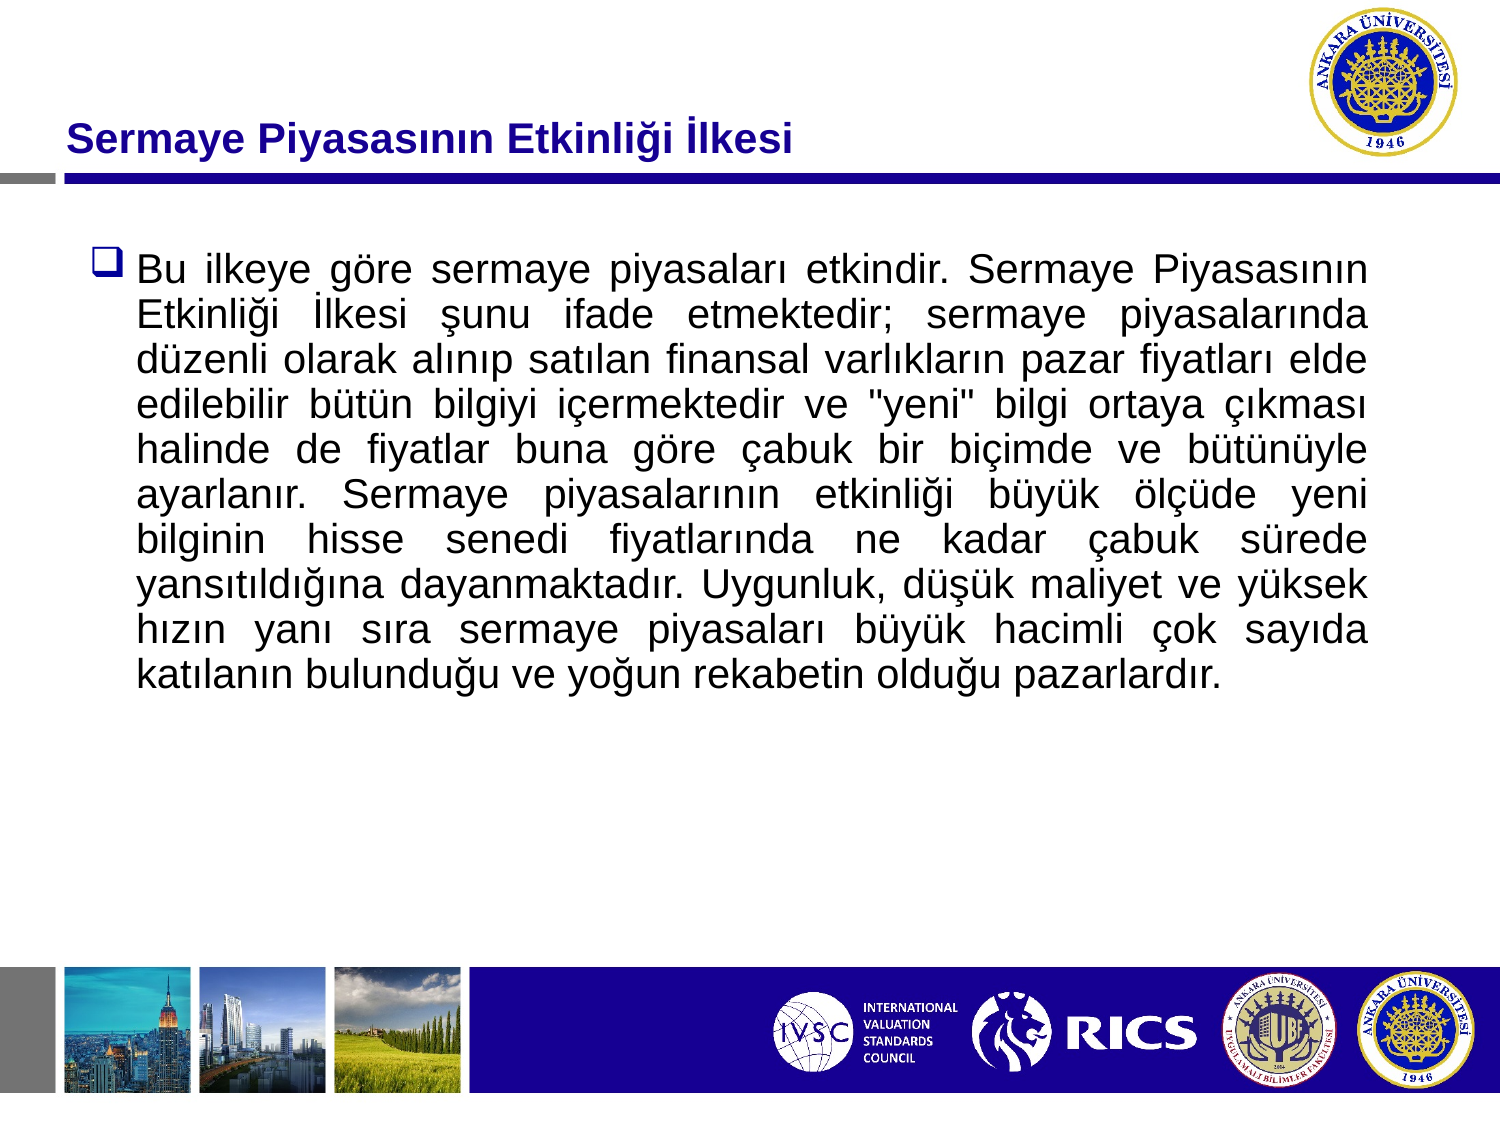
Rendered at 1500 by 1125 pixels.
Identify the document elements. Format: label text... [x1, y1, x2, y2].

title Sermaye Piyasasının Etkinliği İlkesi [51, 109, 1202, 171]
list Bu ilkeye göre sermaye piyasaları etkin­dir. Sermaye Piyasasının Etkinliği İlkesi şunu ifade etmektedir; sermaye piyasalarında düzenli olarak alınıp satılan finansal varlıkların pazar fiyatları elde edilebilir bütün bilgiyi içermektedir ve "yeni" bilgi ortaya çıkması halinde de fiyatlar buna göre çabuk bir biçimde ve bütünüyle ayarlanır. Sermaye piyasalarının etkinliği büyük ölçüde yeni bilginin hisse senedi fiyatlarında ne kadar çabuk sürede yansıtıldığına dayanmaktadır. Uygunluk, düşük maliyet ve yüksek hızın yanı sıra sermaye piyasaları büyük hacimli çok sayıda katılanın bulunduğu ve yoğun rekabetin olduğu pazarlardır. [74, 239, 1384, 790]
picture [0, 0, 1500, 1125]
